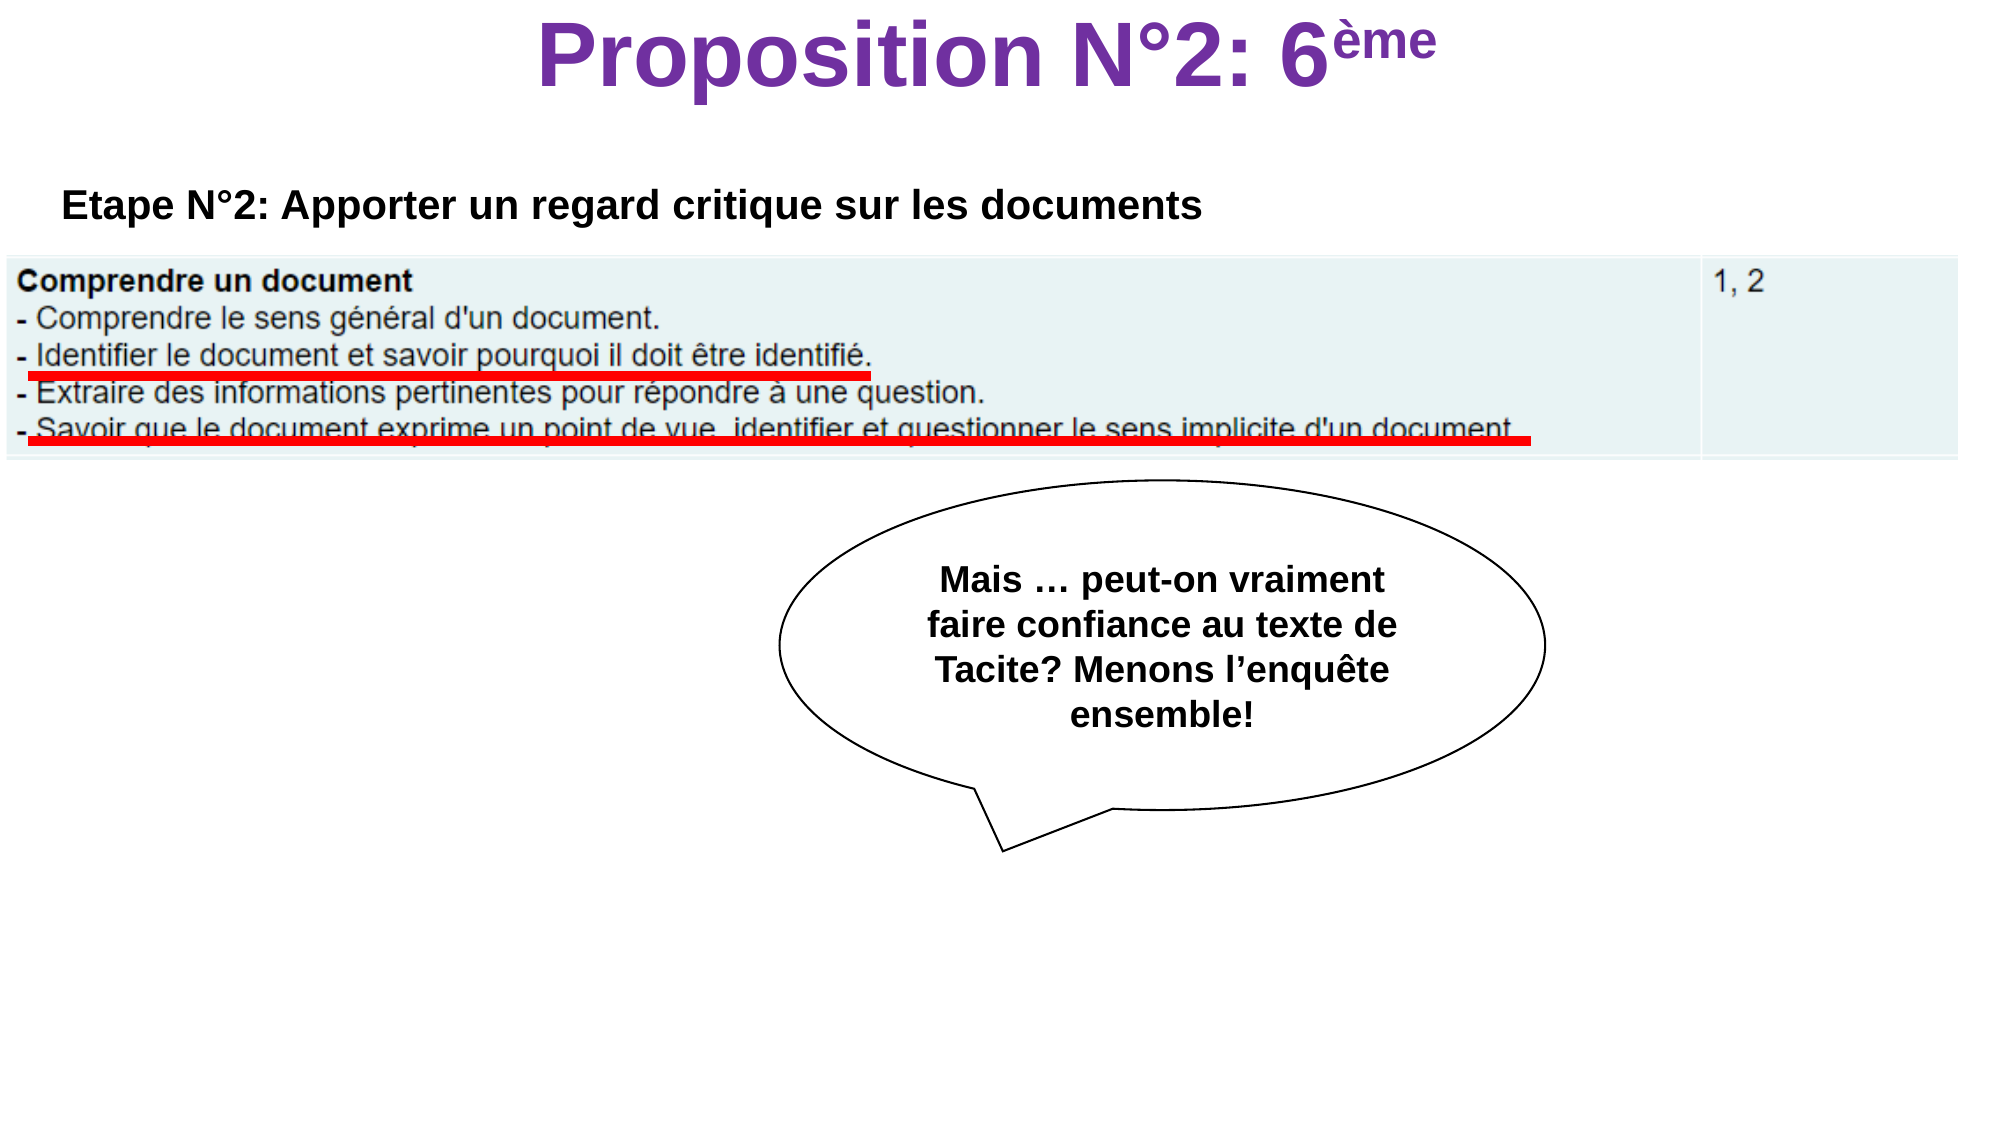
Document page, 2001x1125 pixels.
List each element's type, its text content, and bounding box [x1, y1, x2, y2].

text_box Proposition N°2: 6ème [0, 0, 2000, 134]
text_box Mais … peut-on vraiment faire confiance au texte de Tacite? Menons l’enquête ensemble! [778, 479, 1547, 853]
picture [0, 255, 1958, 460]
text_box Etape N°2: Apporter un regard critique sur les documents [46, 170, 1955, 236]
